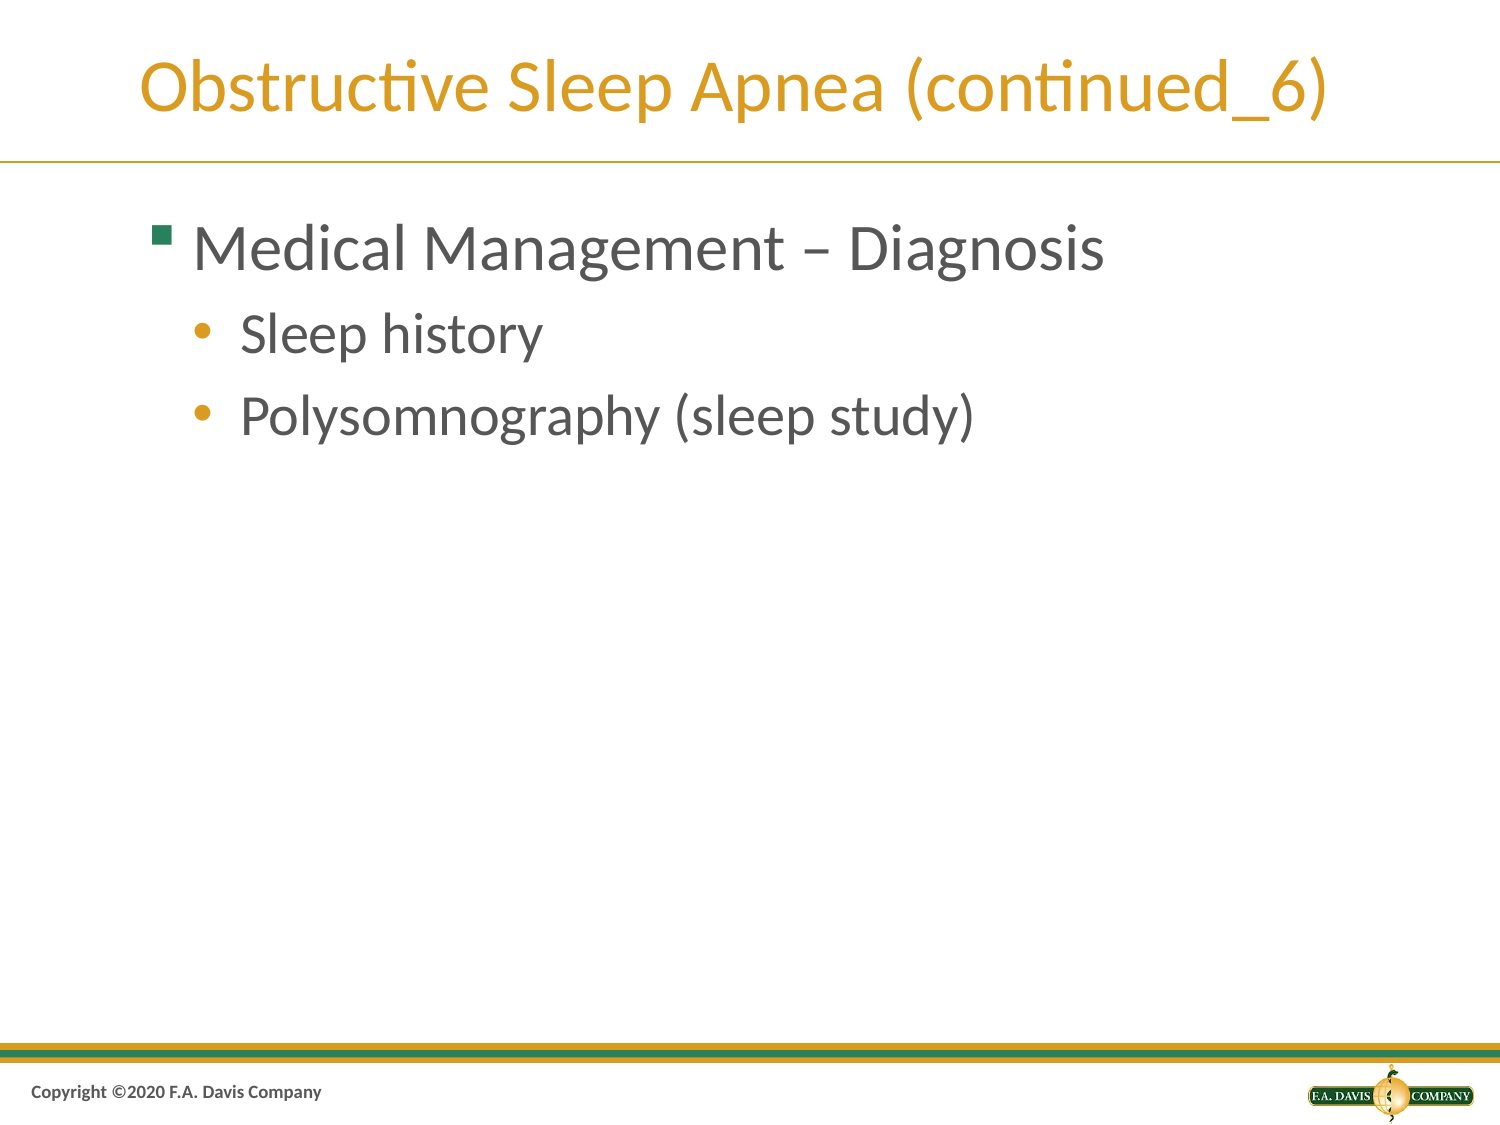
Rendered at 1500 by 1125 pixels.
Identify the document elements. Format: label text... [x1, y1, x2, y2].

picture [0, 1043, 1500, 1050]
picture [0, 1058, 1500, 1063]
title Obstructive Sleep Apnea (continued_6) [124, 38, 1475, 136]
list Medical Management – Diagnosis Sleep history Polysomnography (sleep study) [75, 196, 1425, 864]
picture [1308, 1064, 1474, 1124]
